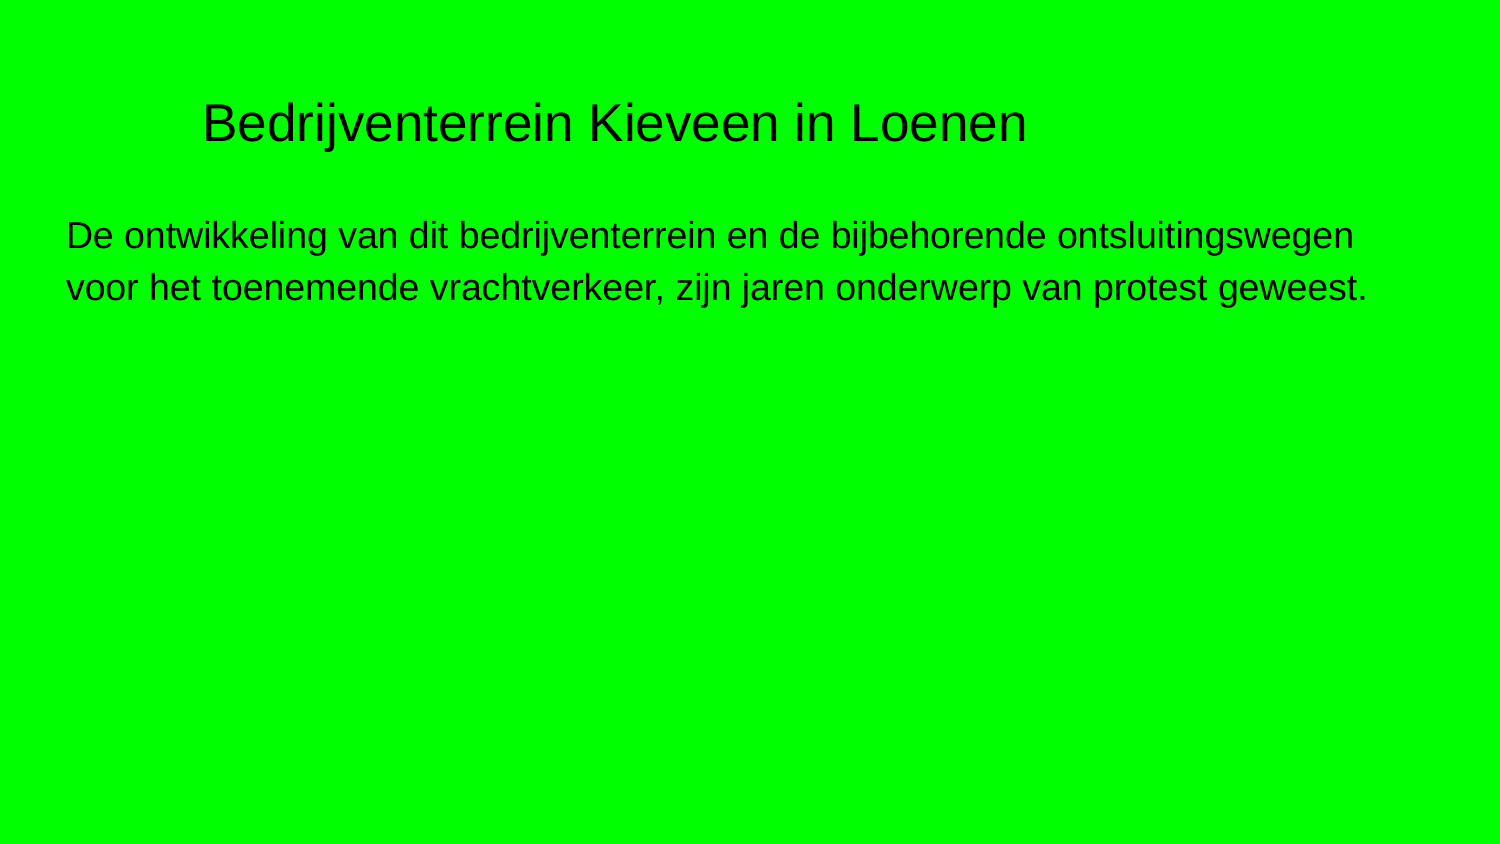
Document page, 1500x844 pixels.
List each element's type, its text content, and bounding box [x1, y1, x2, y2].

list De ontwikkeling van dit bedrijventerrein en de bijbehorende ontsluitingswegen voor het toenemende vrachtverkeer, zijn jaren onderwerp van protest geweest. [51, 189, 1449, 750]
title Bedrijventerrein Kieveen in Loenen [51, 72, 1449, 167]
